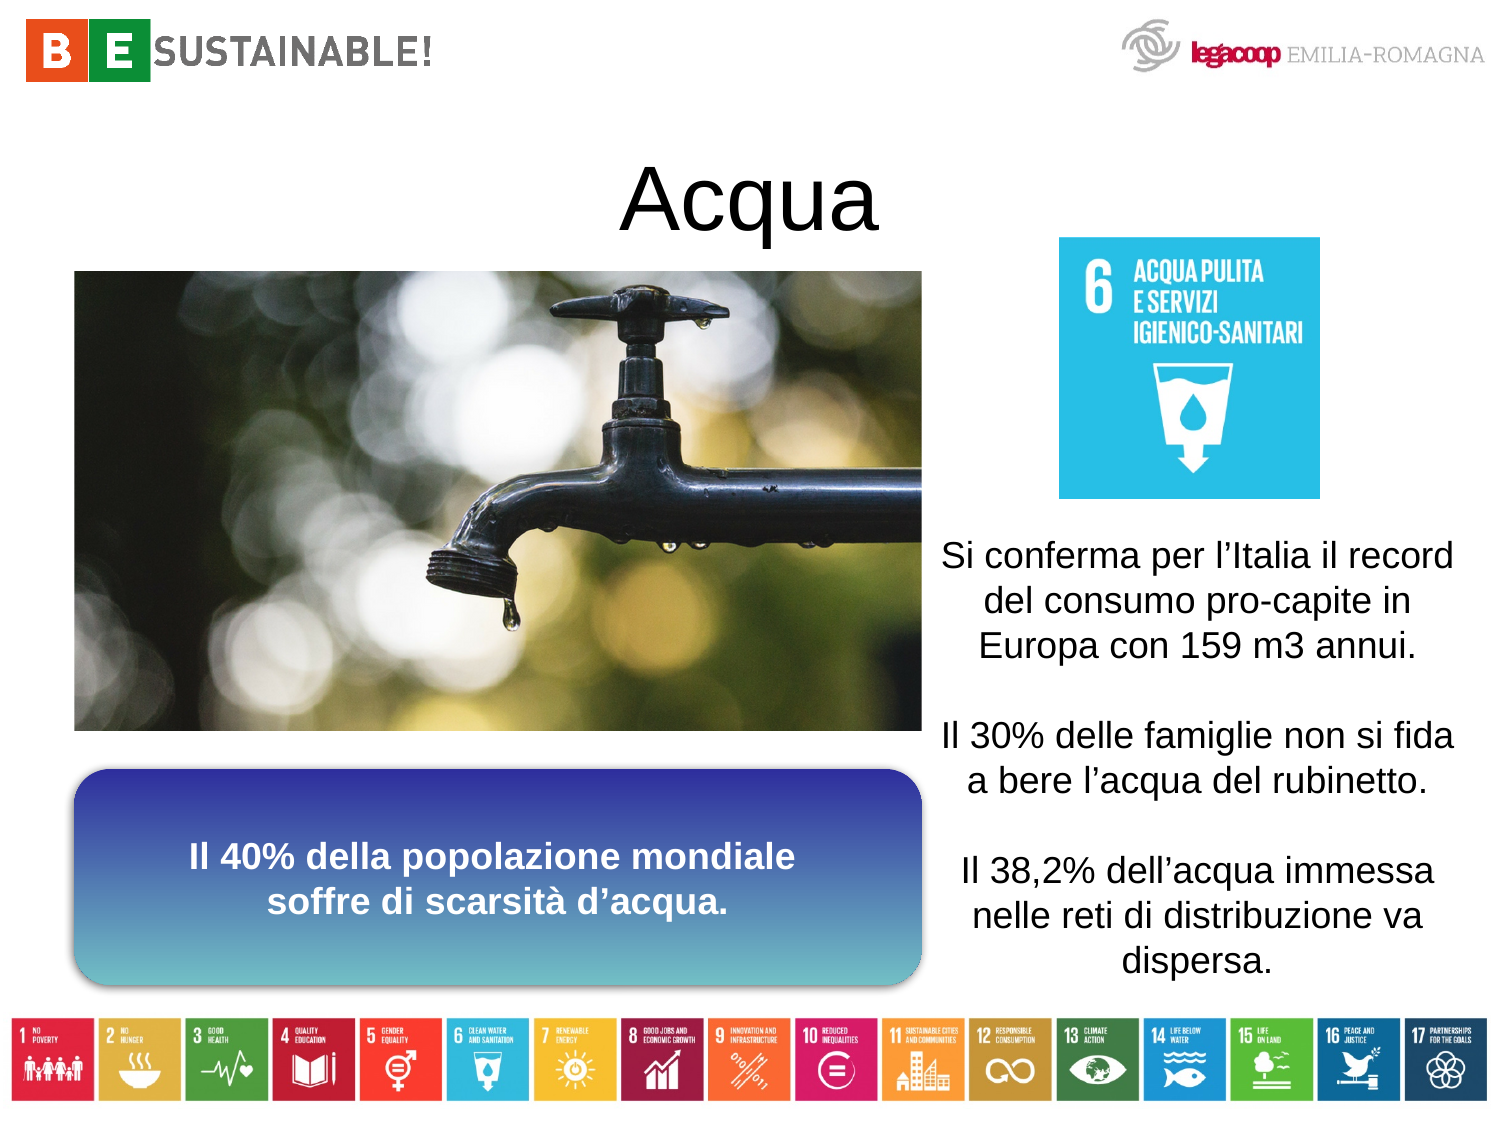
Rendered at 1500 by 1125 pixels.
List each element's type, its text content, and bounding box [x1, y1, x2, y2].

picture [1059, 237, 1320, 499]
picture [1114, 0, 1491, 100]
text_box Si conferma per l’Italia il record del consumo pro-capite in Europa con 159 m3 annui. Il 30% delle famiglie non si fida a bere l’acqua del rubinetto. Il 38,2% dell’acqua immessa nelle reti di distribuzione va dispersa. [921, 523, 1474, 989]
title Acqua [112, 99, 1388, 288]
picture [26, 19, 433, 82]
text_box Il 40% della popolazione mondiale soffre di scarsità d’acqua. [74, 768, 922, 985]
picture [74, 271, 922, 731]
picture [3, 1012, 1491, 1109]
